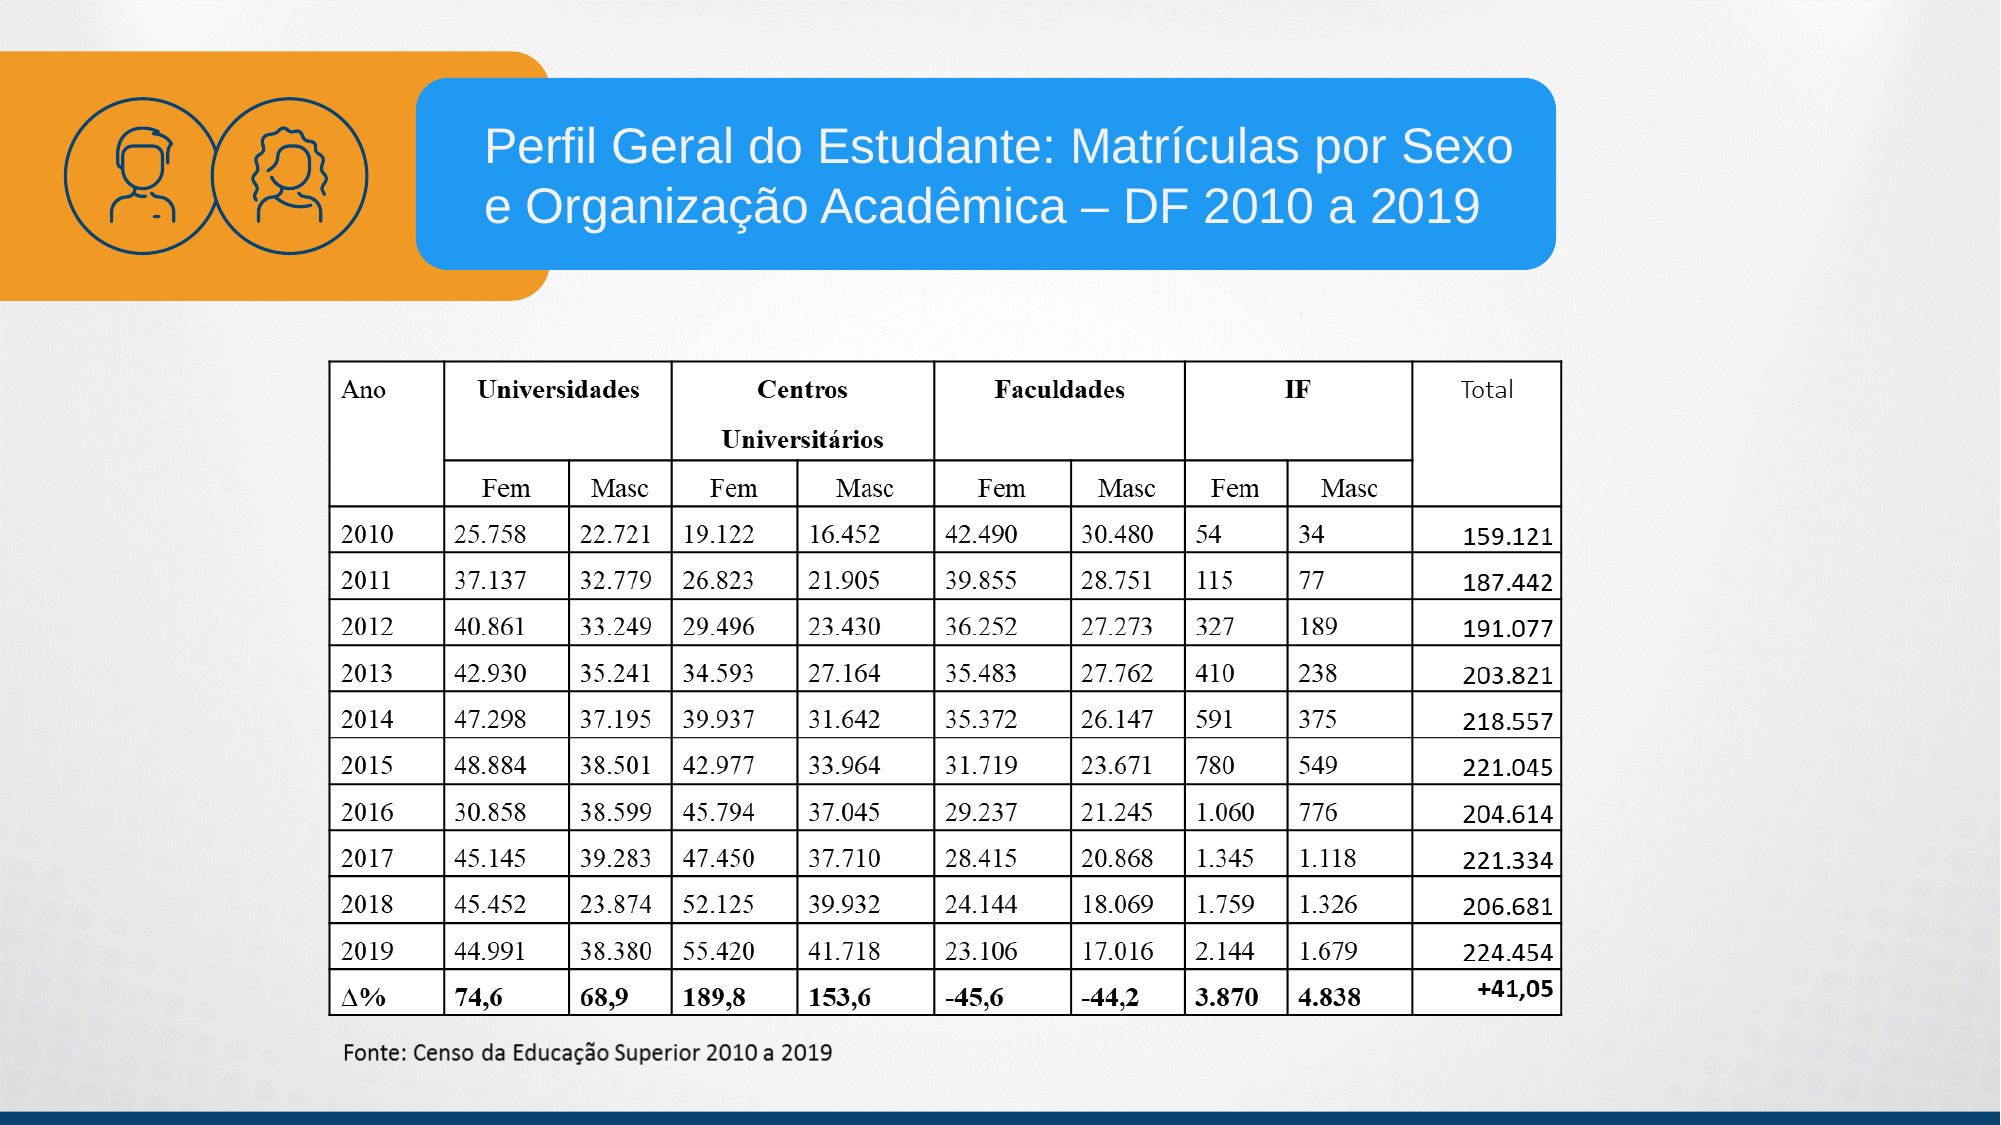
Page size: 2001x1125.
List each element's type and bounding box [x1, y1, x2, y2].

picture [0, 0, 2000, 1125]
list [328, 360, 1563, 1029]
